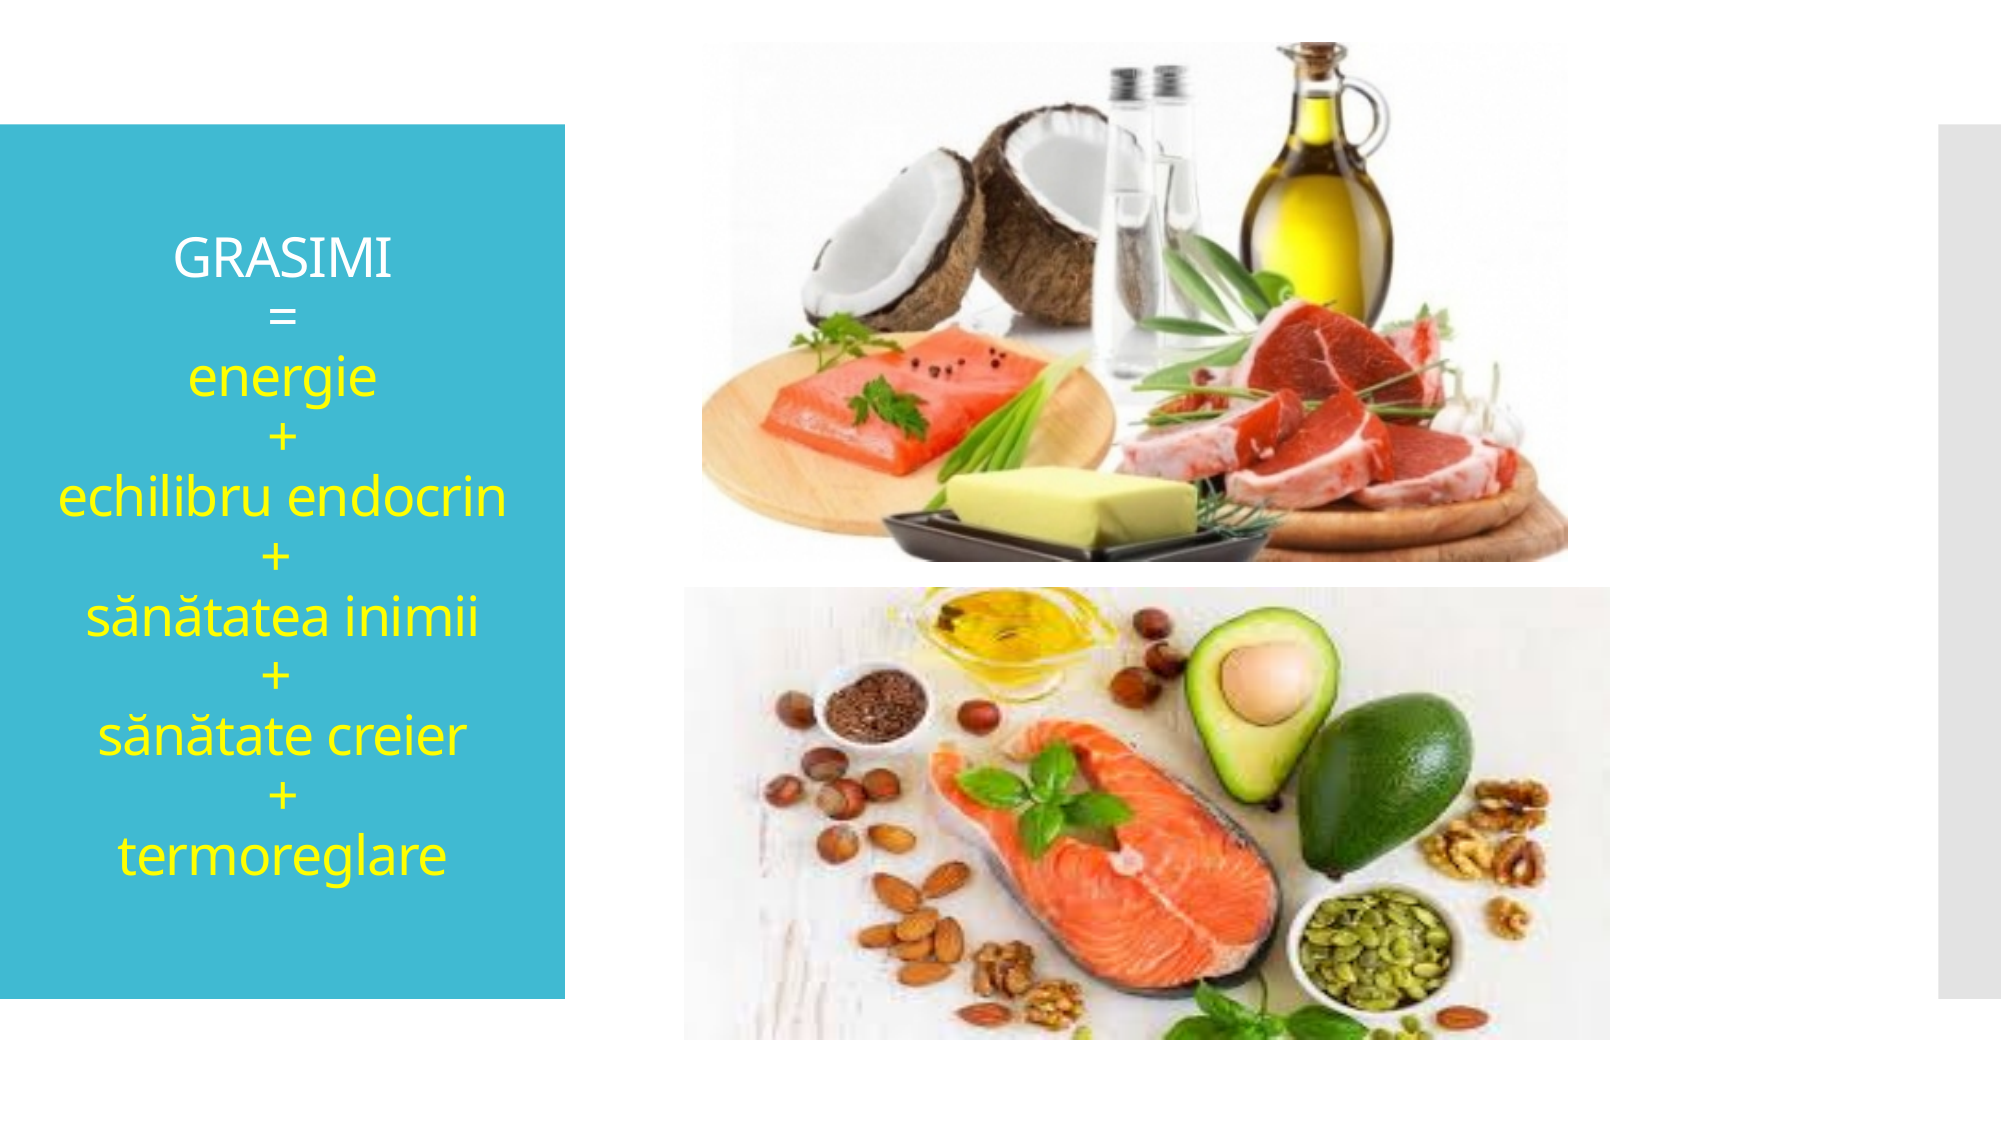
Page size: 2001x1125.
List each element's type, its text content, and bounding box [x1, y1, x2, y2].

title GRASIMI = energie + echilibru endocrin + sănătatea inimii + sănătate creier + termoreglare [41, 127, 525, 996]
picture [684, 586, 1610, 1041]
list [702, 42, 1569, 562]
